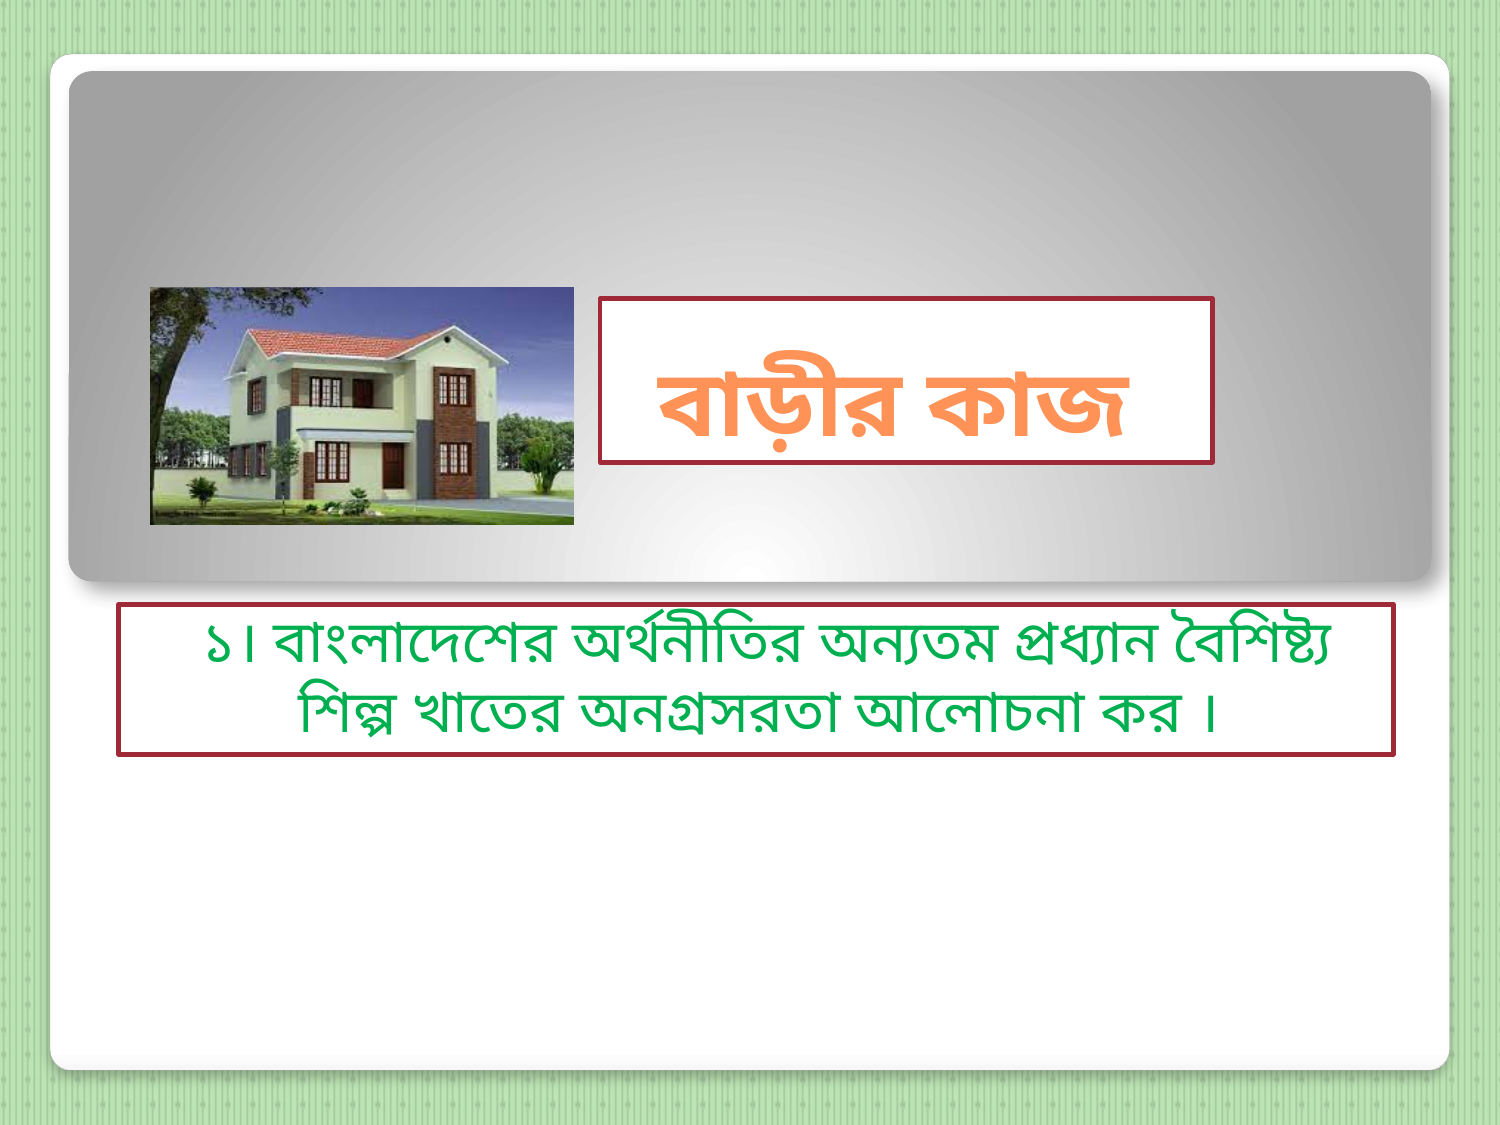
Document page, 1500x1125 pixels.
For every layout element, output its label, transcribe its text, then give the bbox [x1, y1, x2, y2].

subtitle ১। বাংলাদেশের অর্থনীতির অন্যতম প্রধ্যান বৈশিষ্ট্য শিল্প খাতের অনগ্রসরতা আলোচনা কর । [116, 602, 1396, 757]
picture [149, 287, 574, 526]
title বাড়ীর কাজ [598, 296, 1215, 465]
